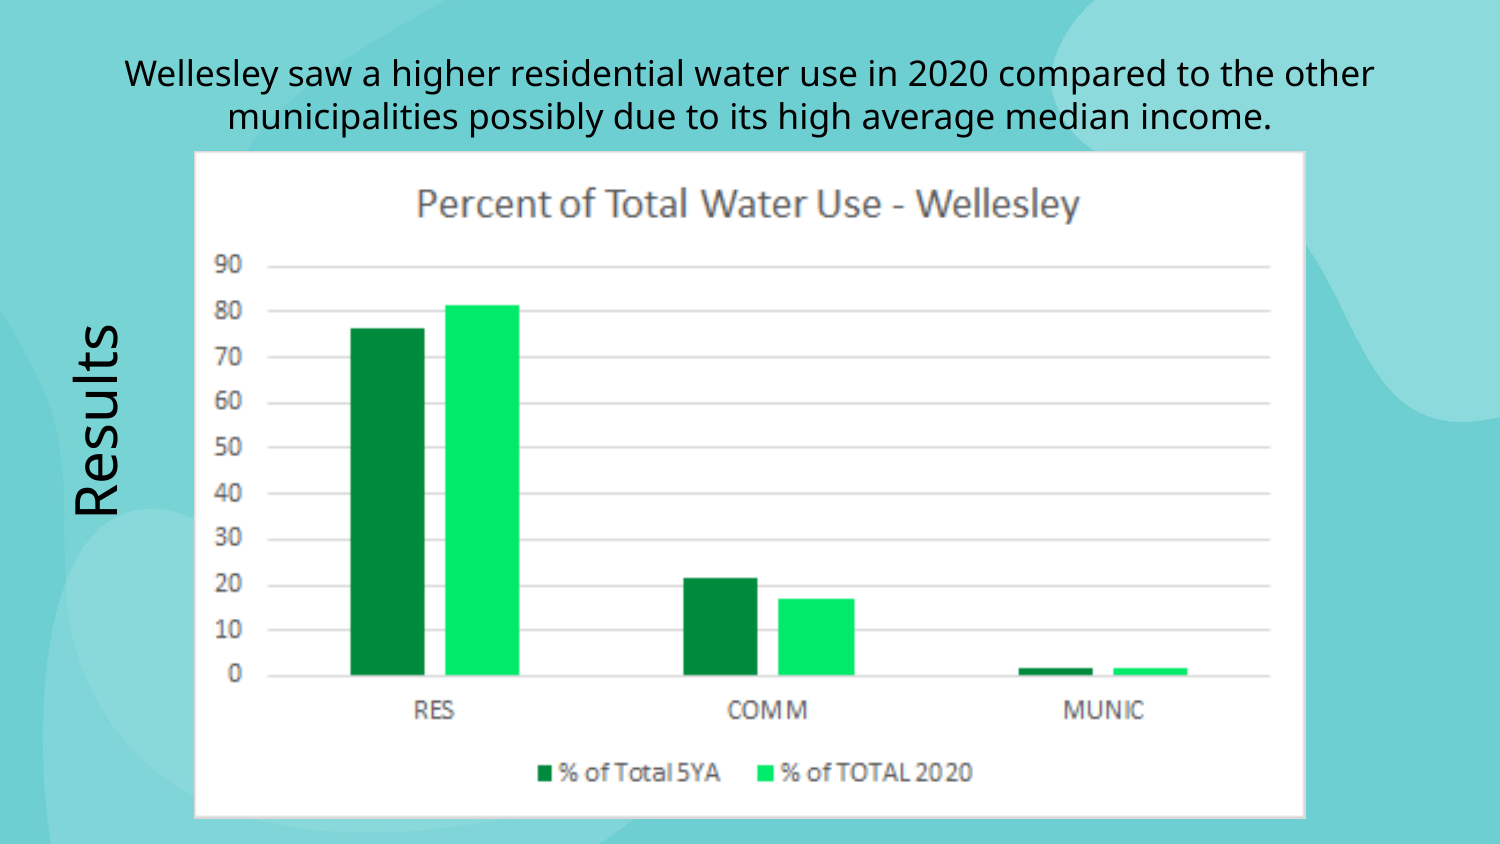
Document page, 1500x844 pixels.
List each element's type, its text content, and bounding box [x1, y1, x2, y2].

title Results [43, 65, 138, 778]
picture [0, 0, 1500, 844]
list Wellesley saw a higher residential water use in 2020 compared to the other municipalities possibly due to its high average median income. [95, 36, 1405, 152]
